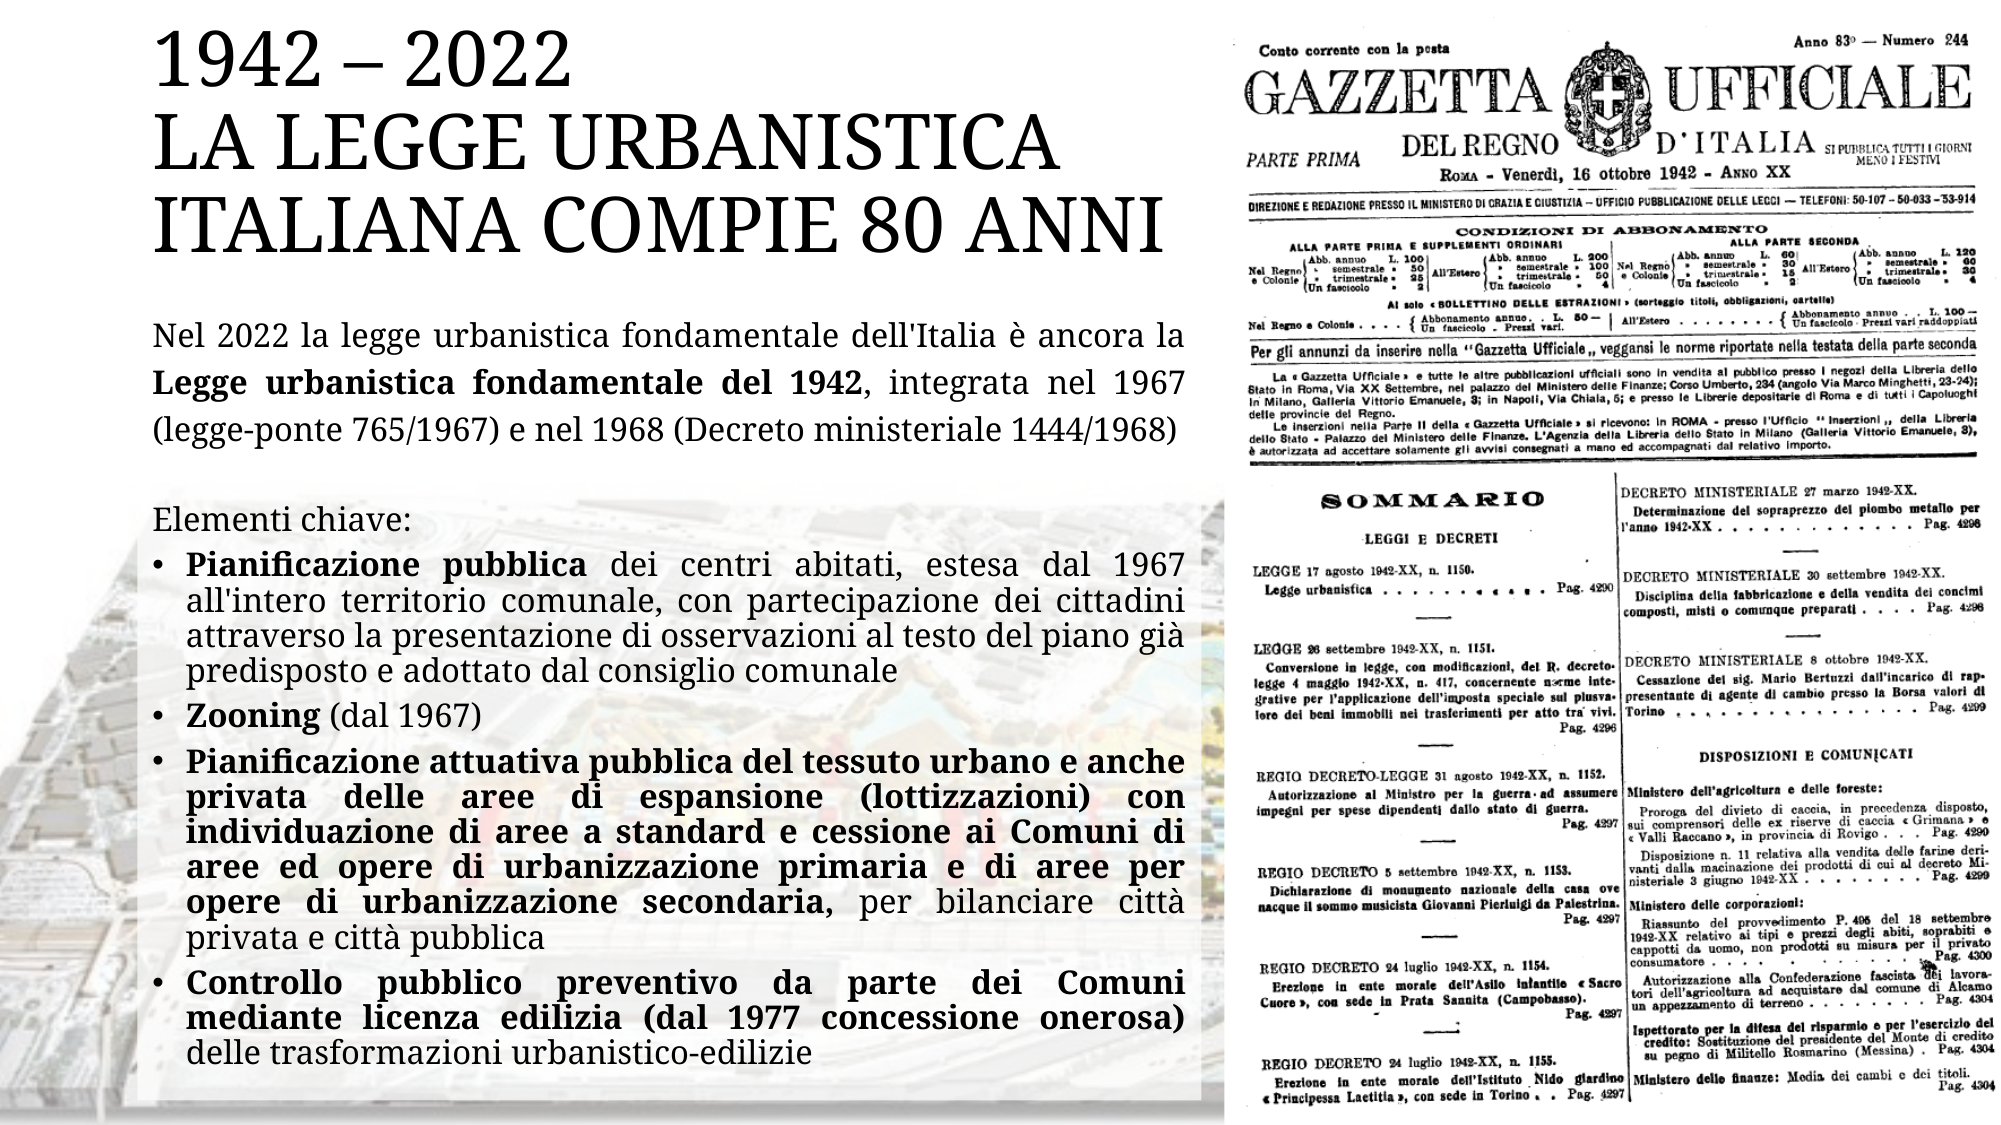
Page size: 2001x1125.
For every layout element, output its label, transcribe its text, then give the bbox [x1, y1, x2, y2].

list Nel 2022 la legge urbanistica fondamentale dell'Italia è ancora la Legge urbanistica fondamentale del 1942, integrata nel 1967 (legge-ponte 765/1967) e nel 1968 (Decreto ministeriale 1444/1968) Elementi chiave: Pianificazione pubblica dei centri abitati, estesa dal 1967 all'intero territorio comunale, con partecipazione dei cittadini attraverso la presentazione di osservazioni al testo del piano già predisposto e adottato dal consiglio comunale Zooning (dal 1967) Pianificazione attuativa pubblica del tessuto urbano e anche privata delle aree di espansione (lottizzazioni) con individuazione di aree a standard e cessione ai Comuni di aree ed opere di urbanizzazione primaria e di aree per opere di urbanizzazione secondaria, per bilanciare città privata e città pubblica Controllo pubblico preventivo da parte dei Comuni mediante licenza edilizia (dal 1977 concessione onerosa) delle trasformazioni urbanistico-edilizie [137, 299, 1202, 441]
picture [0, 0, 2000, 1125]
title 1942 – 2022 LA LEGGE URBANISTICA ITALIANA COMPIE 80 ANNI [137, 11, 1224, 278]
